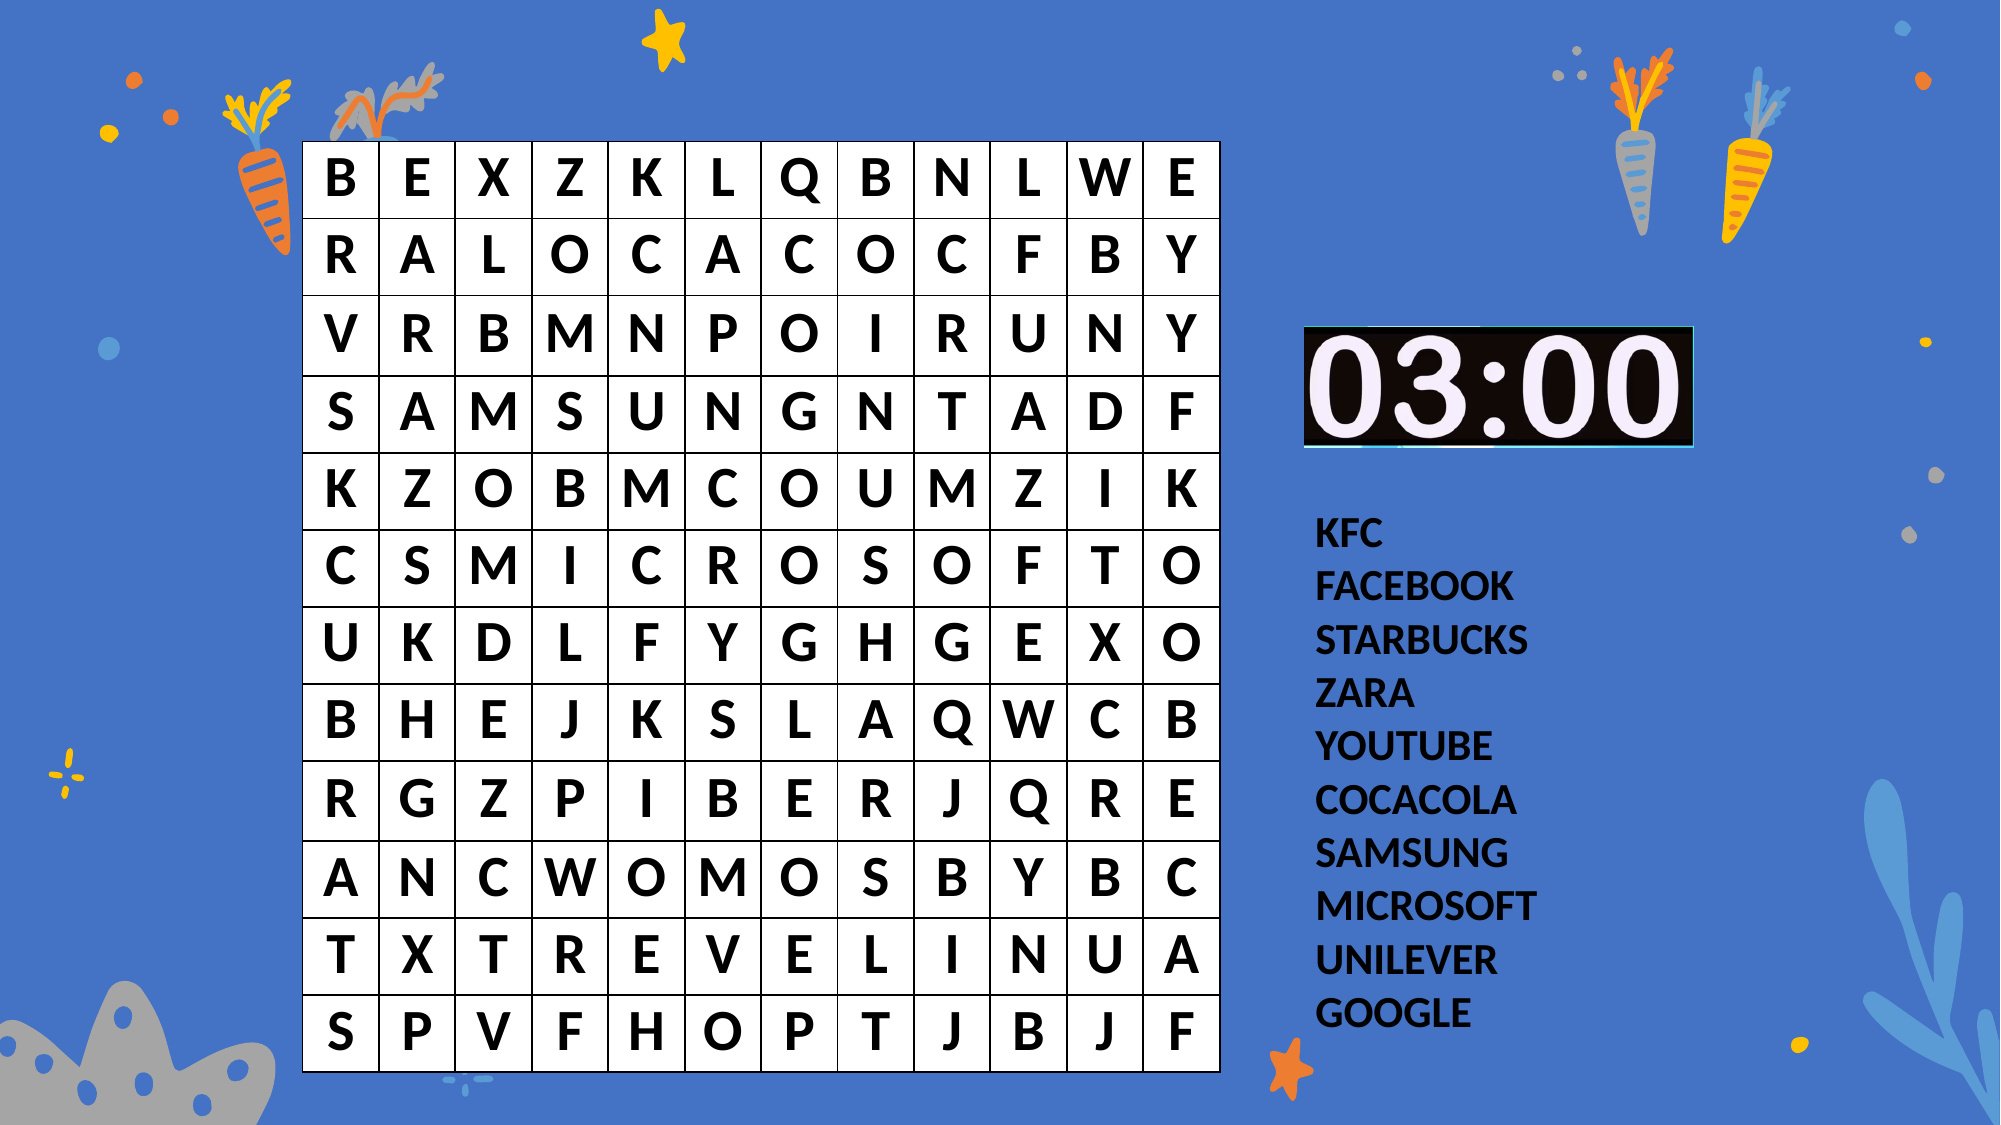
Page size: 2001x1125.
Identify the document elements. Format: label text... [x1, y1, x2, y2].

table_cell T [915, 377, 989, 452]
table_cell C [1144, 842, 1219, 917]
table_cell Z [991, 454, 1066, 529]
table_cell C [303, 531, 378, 606]
table_cell R [380, 296, 454, 375]
table_cell R [838, 762, 913, 840]
table_cell B [533, 454, 607, 529]
table_cell S [686, 685, 760, 760]
table_cell D [456, 608, 531, 683]
table_cell O [533, 219, 607, 295]
table_cell Z [380, 454, 454, 529]
table_cell O [838, 219, 913, 295]
table_cell Y [686, 608, 760, 683]
table_cell O [1144, 608, 1219, 683]
table_cell N [686, 377, 760, 452]
table_header Q [762, 142, 837, 218]
table_cell T [456, 919, 531, 994]
table_cell J [915, 762, 989, 840]
table_cell Y [991, 842, 1066, 917]
table_cell O [762, 531, 837, 606]
table_cell B [456, 296, 531, 375]
table_cell N [1068, 296, 1142, 375]
table_cell K [303, 454, 378, 529]
table_cell T [303, 919, 378, 994]
table_cell O [762, 454, 837, 529]
table_cell R [915, 296, 989, 375]
table_cell O [762, 296, 837, 375]
table_cell M [609, 454, 684, 529]
table_cell V [686, 919, 760, 994]
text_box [1303, 325, 1695, 449]
table_cell L [762, 685, 837, 760]
table_cell E [762, 919, 837, 994]
table_cell M [533, 296, 607, 375]
table_cell N [991, 919, 1066, 994]
table_cell T [1068, 531, 1142, 606]
table_cell F [991, 531, 1066, 606]
table_cell C [915, 219, 989, 295]
table_cell P [686, 296, 760, 375]
table_cell L [456, 219, 531, 295]
table_cell F [991, 219, 1066, 295]
table_cell H [609, 996, 684, 1071]
text_box KFC FACEBOOK STARBUCKS ZARA YOUTUBE COCACOLA SAMSUNG MICROSOFT UNILEVER GOOGLE [1300, 495, 1706, 1097]
table_cell C [1068, 685, 1142, 760]
table_cell Q [915, 685, 989, 760]
table_cell A [838, 685, 913, 760]
table_header Z [533, 142, 607, 218]
table_cell F [609, 608, 684, 683]
table_cell G [915, 608, 989, 683]
table_cell S [838, 531, 913, 606]
table_header B [310, 142, 378, 218]
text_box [210, 74, 310, 248]
table_cell N [380, 842, 454, 917]
table_cell C [762, 219, 837, 295]
table_cell C [609, 219, 684, 295]
table_cell Y [1144, 219, 1219, 295]
table_header L [686, 142, 760, 218]
table_cell Y [1144, 296, 1219, 375]
table_cell F [1144, 996, 1219, 1071]
table_cell U [838, 454, 913, 529]
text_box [331, 68, 476, 212]
table_cell I [915, 919, 989, 994]
table_cell M [456, 531, 531, 606]
table_cell Z [456, 762, 531, 840]
table_cell E [456, 685, 531, 760]
table_header K [609, 142, 684, 218]
table_cell C [609, 531, 684, 606]
table_cell E [1144, 762, 1219, 840]
table_cell P [380, 996, 454, 1071]
table_cell J [915, 996, 989, 1071]
table_header E [1144, 142, 1219, 218]
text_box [1609, 47, 1675, 236]
table_cell W [991, 685, 1066, 760]
table_cell T [838, 996, 913, 1071]
table_cell G [380, 762, 454, 840]
table_header B [838, 142, 913, 218]
table_cell O [762, 842, 837, 917]
table_cell U [303, 608, 378, 683]
table_cell C [686, 454, 760, 529]
table_cell R [1068, 762, 1142, 840]
table_cell D [1068, 377, 1142, 452]
table_cell M [456, 377, 531, 452]
table_cell L [838, 919, 913, 994]
table_cell B [991, 996, 1066, 1071]
table_cell O [609, 842, 684, 917]
table_cell B [686, 762, 760, 840]
table_cell I [533, 531, 607, 606]
table_cell J [1068, 996, 1142, 1071]
table_cell A [686, 219, 760, 295]
table_cell S [838, 842, 913, 917]
table_cell A [991, 377, 1066, 452]
table_cell H [380, 685, 454, 760]
table_cell P [762, 996, 837, 1071]
table_cell F [533, 996, 607, 1071]
table_cell G [762, 608, 837, 683]
table_header W [1068, 142, 1142, 218]
table_cell A [380, 377, 454, 452]
table_cell J [533, 685, 607, 760]
table_cell Q [991, 762, 1066, 840]
table_cell R [533, 919, 607, 994]
table_cell M [686, 842, 760, 917]
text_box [1721, 66, 1792, 244]
table_cell L [533, 608, 607, 683]
table_cell U [991, 296, 1066, 375]
table_cell A [1144, 919, 1219, 994]
table_cell B [1068, 219, 1142, 295]
table_cell X [1068, 608, 1142, 683]
table_cell S [303, 996, 378, 1071]
table_cell B [915, 842, 989, 917]
table_cell U [609, 377, 684, 452]
table_cell V [456, 996, 531, 1071]
table_cell I [1068, 454, 1142, 529]
table_cell F [1144, 377, 1219, 452]
table_cell C [456, 842, 531, 917]
table_header L [991, 142, 1066, 218]
table_cell I [838, 296, 913, 375]
table_cell I [609, 762, 684, 840]
table_cell P [533, 762, 607, 840]
table_cell S [303, 377, 378, 452]
table_cell K [380, 608, 454, 683]
table_cell S [380, 531, 454, 606]
table_cell R [686, 531, 760, 606]
table_cell K [609, 685, 684, 760]
table_header E [380, 212, 454, 218]
table_cell E [991, 608, 1066, 683]
table_cell E [762, 762, 837, 840]
table_cell W [533, 842, 607, 917]
table_cell N [838, 377, 913, 452]
table_cell B [1068, 842, 1142, 917]
table_cell H [838, 608, 913, 683]
table_cell R [303, 219, 378, 295]
table_cell K [1144, 454, 1219, 529]
table_header N [915, 142, 989, 218]
table_cell E [609, 919, 684, 994]
table_cell O [456, 454, 531, 529]
table_cell U [1068, 919, 1142, 994]
table_cell A [303, 842, 378, 917]
table_cell S [533, 377, 607, 452]
table_cell M [915, 454, 989, 529]
table_cell G [762, 377, 837, 452]
table_cell R [303, 762, 378, 840]
table_cell A [380, 219, 454, 295]
table_cell O [686, 996, 760, 1071]
table_cell O [1144, 531, 1219, 606]
table_cell B [303, 685, 378, 760]
table_cell X [380, 919, 454, 994]
table_cell B [1144, 685, 1219, 760]
table_cell V [303, 296, 378, 375]
table_cell O [915, 531, 989, 606]
table_header X [456, 142, 531, 218]
table_cell N [609, 296, 684, 375]
